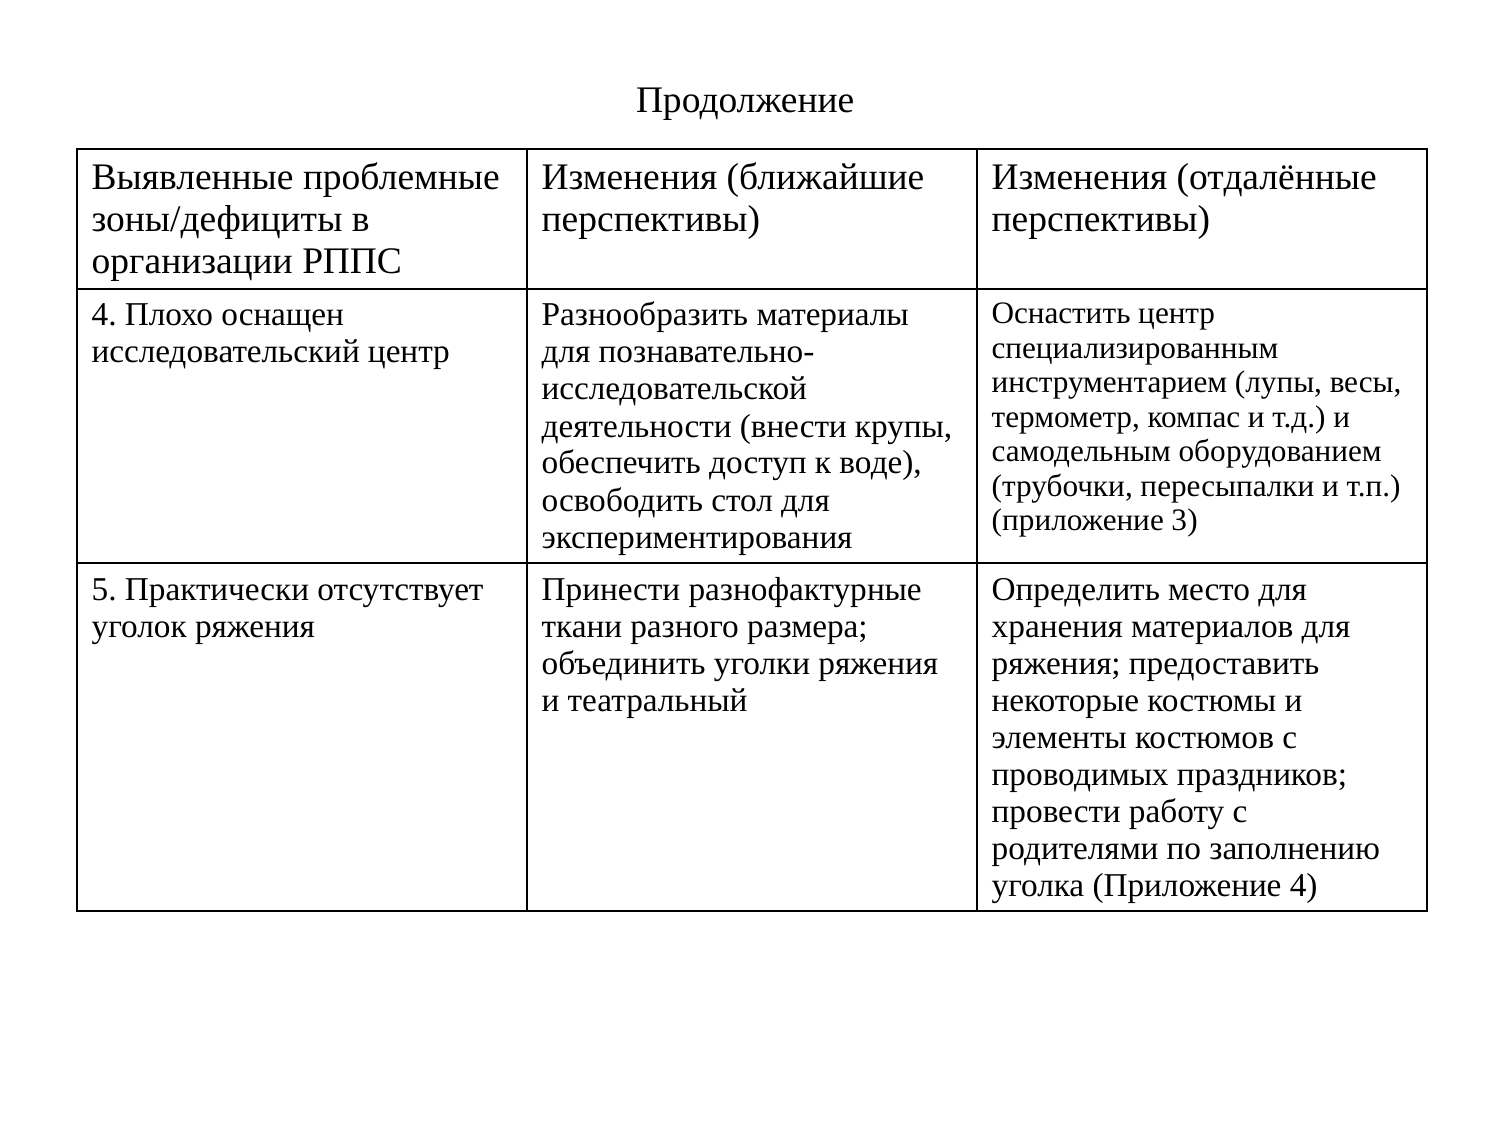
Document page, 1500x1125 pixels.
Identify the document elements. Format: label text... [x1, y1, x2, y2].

title Продолжение [74, 44, 1426, 150]
table_cell 5. Практически отсутствует уголок ряжения [78, 564, 526, 910]
table_header Изменения (отдалённые перспективы) [978, 150, 1426, 288]
table_header Выявленные проблемные зоны/дефициты в организации РППС [78, 150, 526, 288]
table_cell Оснастить центр специализированным инструментарием (лупы, весы, термометр, компас и т.д.) и самодельным оборудованием (трубочки, пересыпалки и т.п.) (приложение 3) [978, 290, 1426, 562]
table_cell Принести разнофактурные ткани разного размера; объединить уголки ряжения и театральный [528, 564, 976, 910]
table_header Изменения (ближайшие перспективы) [528, 150, 976, 288]
table_cell 4. Плохо оснащен исследовательский центр [78, 290, 526, 562]
table_cell Разнообразить материалы для познавательно-исследовательской деятельности (внести крупы, обеспечить доступ к воде), освободить стол для экспериментирования [528, 290, 976, 562]
table_cell Определить место для хранения материалов для ряжения; предоставить некоторые костюмы и элементы костюмов с проводимых праздников; провести работу с родителями по заполнению уголка (Приложение 4) [978, 564, 1426, 910]
